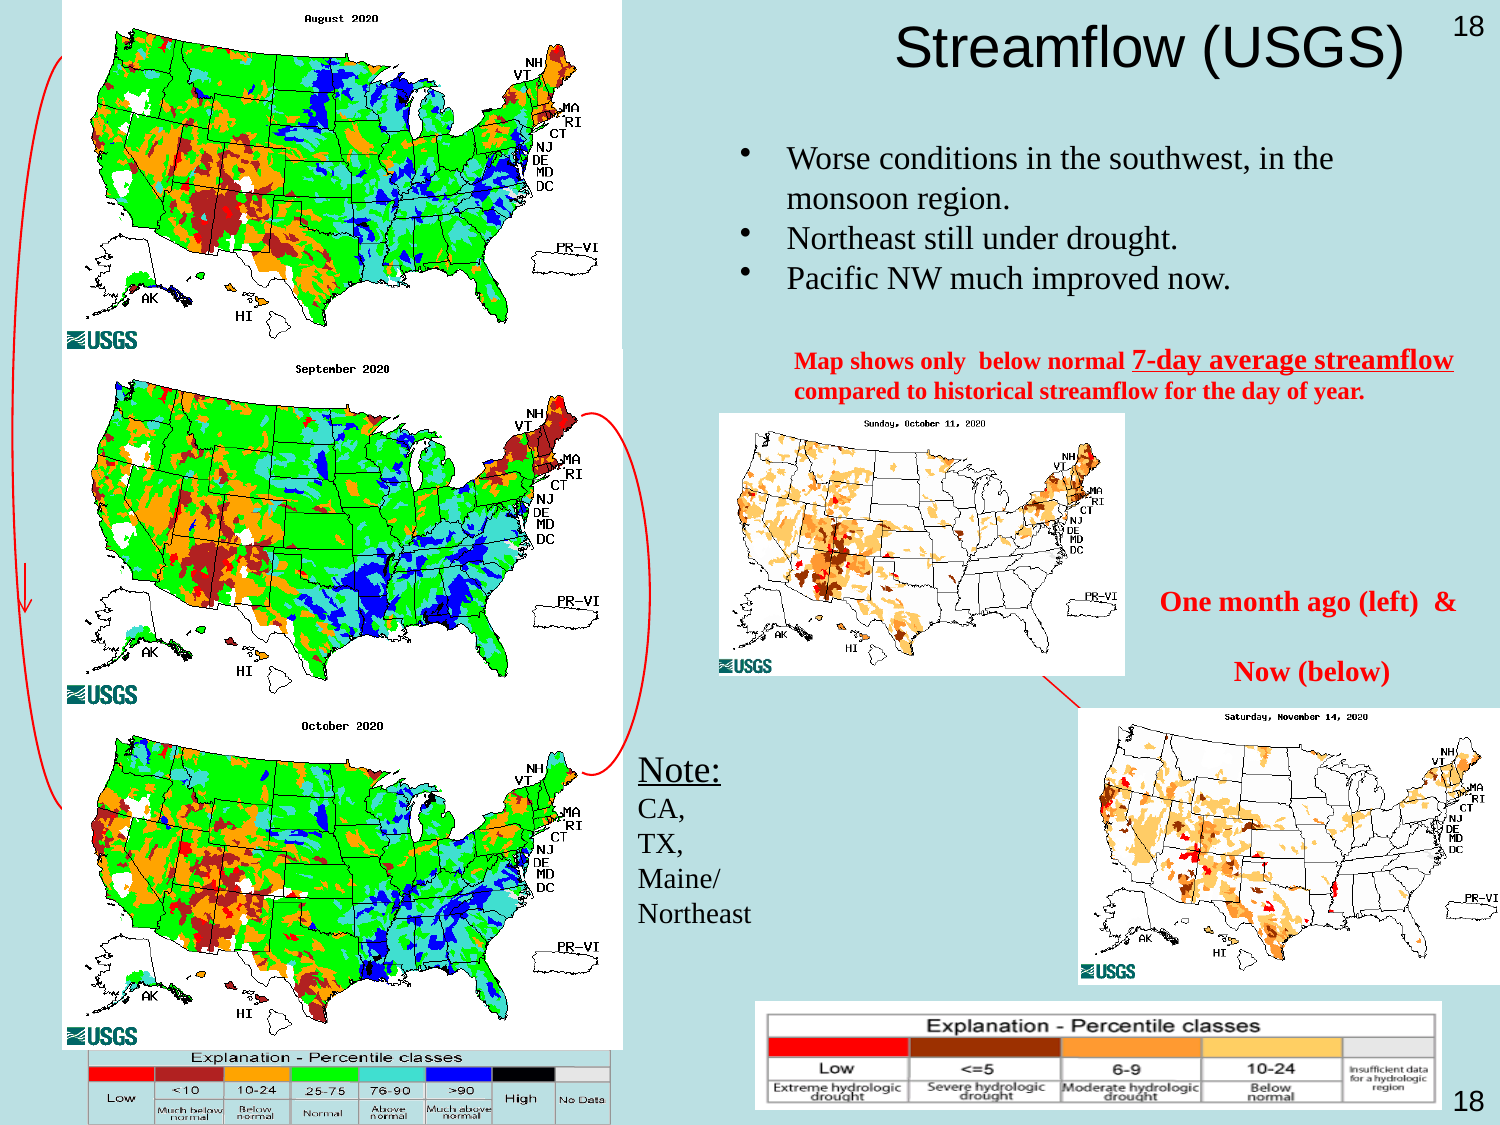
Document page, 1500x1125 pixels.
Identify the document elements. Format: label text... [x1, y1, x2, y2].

text_box One month ago (left) & Now (below) [1137, 574, 1488, 695]
slide_number 18 [1437, 0, 1500, 79]
picture [755, 1001, 1442, 1110]
text_box 18 [1437, 1074, 1500, 1125]
text_box Note: CA, TX, Maine/ Northeast [628, 737, 780, 937]
text_box Worse conditions in the southwest, in the monsoon region. Northeast still under drought. Pacific NW much improved now. [725, 129, 1439, 304]
picture [62, 0, 624, 1125]
text_box [628, 451, 651, 737]
text_box Map shows only below normal 7-day average streamflow compared to historical streamflow for the day of year. [779, 332, 1488, 413]
text_box [11, 61, 57, 804]
title Streamflow (USGS) [837, 0, 1463, 88]
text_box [799, 683, 1099, 725]
picture [1078, 708, 1500, 985]
picture [719, 413, 1126, 676]
